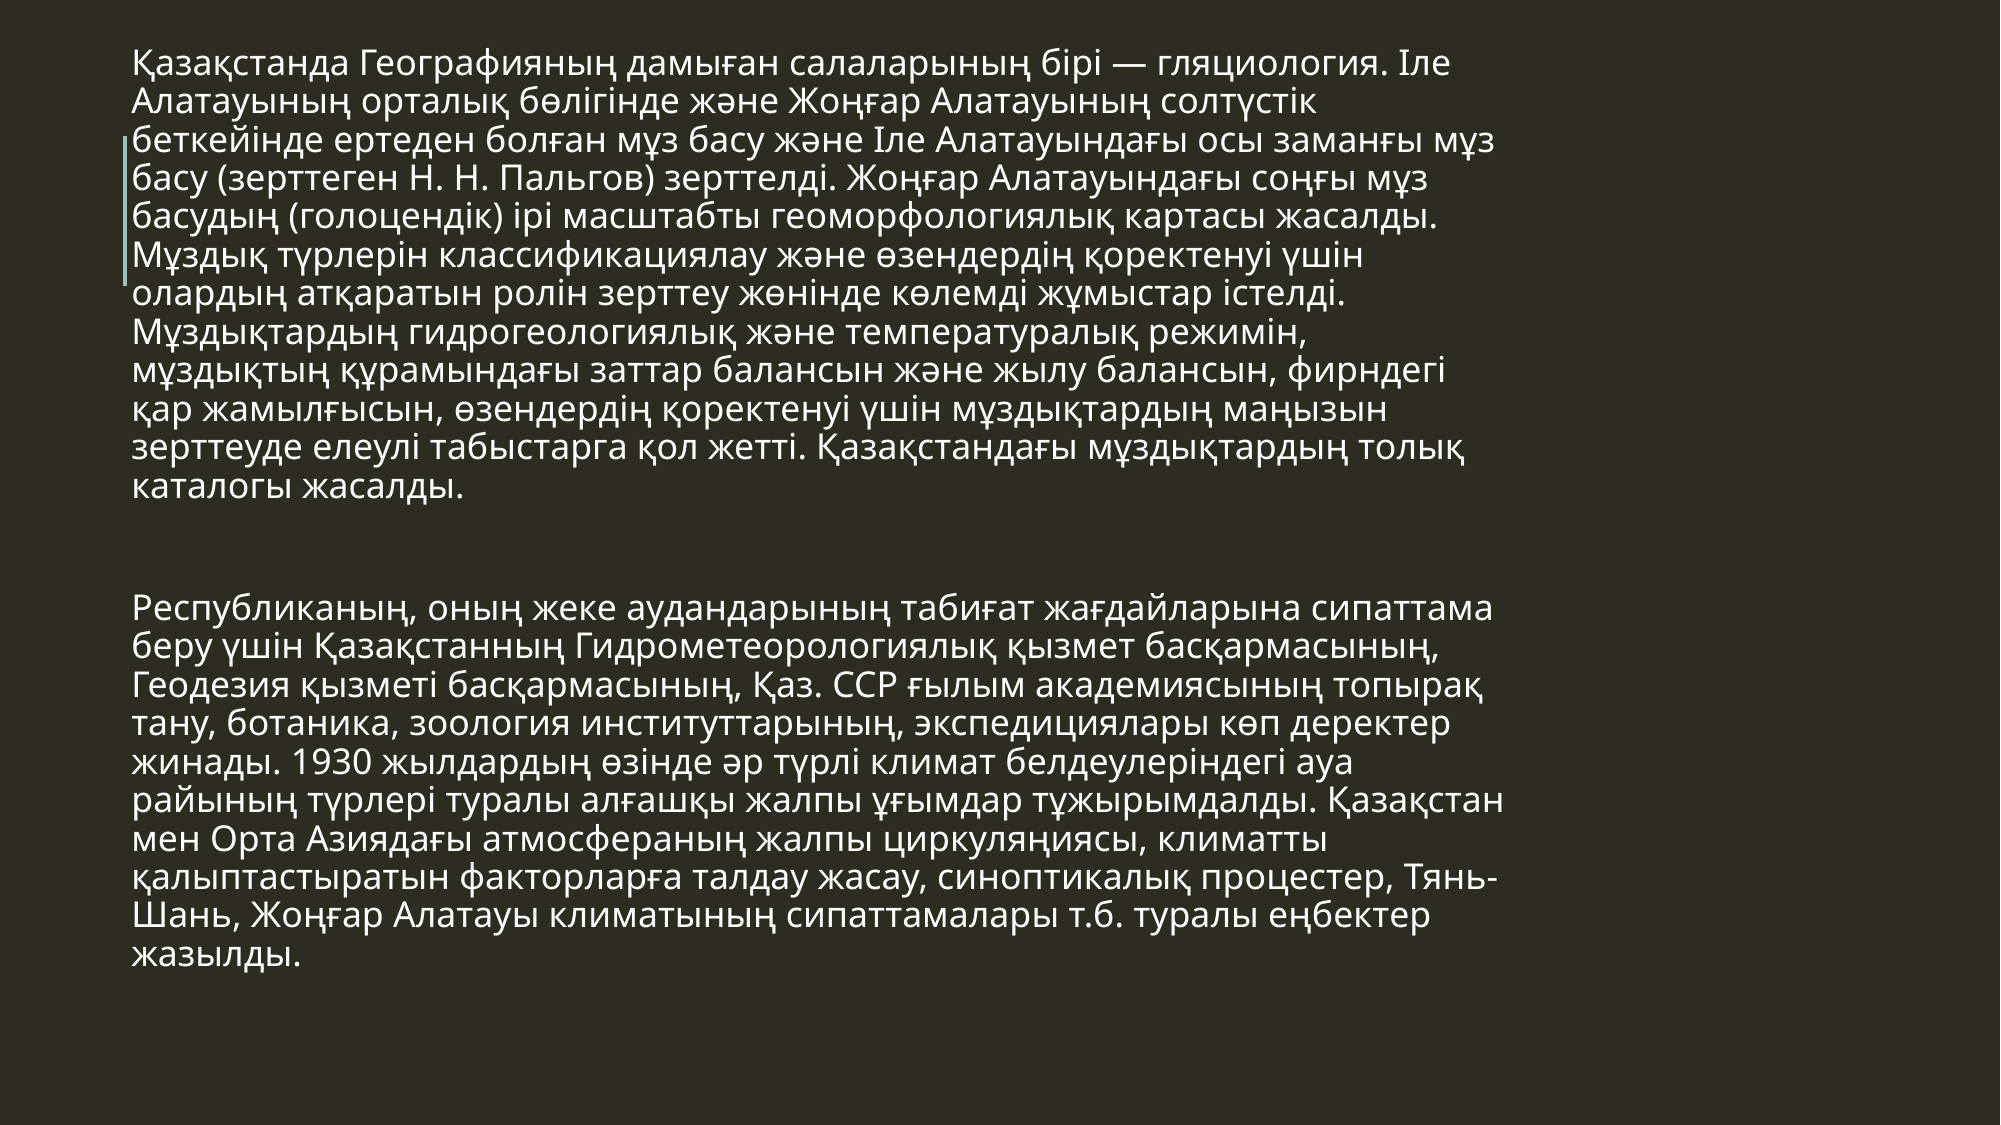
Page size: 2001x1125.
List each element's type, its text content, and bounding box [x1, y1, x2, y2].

list Қазақстанда Географияның дамыған салаларының бірі — гляциология. Іле Алатауының орталық бөлігінде және Жоңғар Алатауының солтүстік беткейінде ертеден болған мұз басу және Іле Алатауындағы осы заманғы мұз басу (зерттеген Н. Н. Пальгов) зерттелді. Жоңғар Алатауындағы соңғы мұз басудың (голоцендік) ірі масштабты геоморфологиялық картасы жасалды. Мұздық түрлерін классификациялау және өзендердің қоректенуі үшін олардың атқаратын ролін зерттеу жөнінде көлемді жұмыстар істелді. Мұздықтардың гидрогеологиялық және температуралық режимін, мұздықтың құрамындағы заттар балансын және жылу балансын, фирндегі қар жамылғысын, өзендердің қоректенуі үшін мұздықтардың маңызын зерттеуде елеулі табыстарга қол жетті. Қазақстандағы мұздықтардың толық каталогы жасалды. Республиканың, оның жеке аудандарының табиғат жағдайларына сипаттама беру үшін Қазақстанның Гидрометеорологиялық қызмет басқармасының, Геодезия қызметі басқармасының, Қаз. ССР ғылым академиясының топырақ тану, ботаника, зоология институттарының, экспедициялары көп деректер жинады. 1930 жылдардың өзінде әр түрлі климат белдеулеріндегі ауа райының түрлері туралы алғашқы жалпы ұғымдар тұжырымдалды. Қазақстан мен Орта Азиядағы атмосфераның жалпы циркуляңиясы, климатты қалыптастыратын факторларға талдау жасау, синоптикалық процестер, Тянь-Шань, Жоңғар Алатауы климатының сипаттамалары т.б. туралы еңбектер жазылды. [111, 36, 1522, 992]
